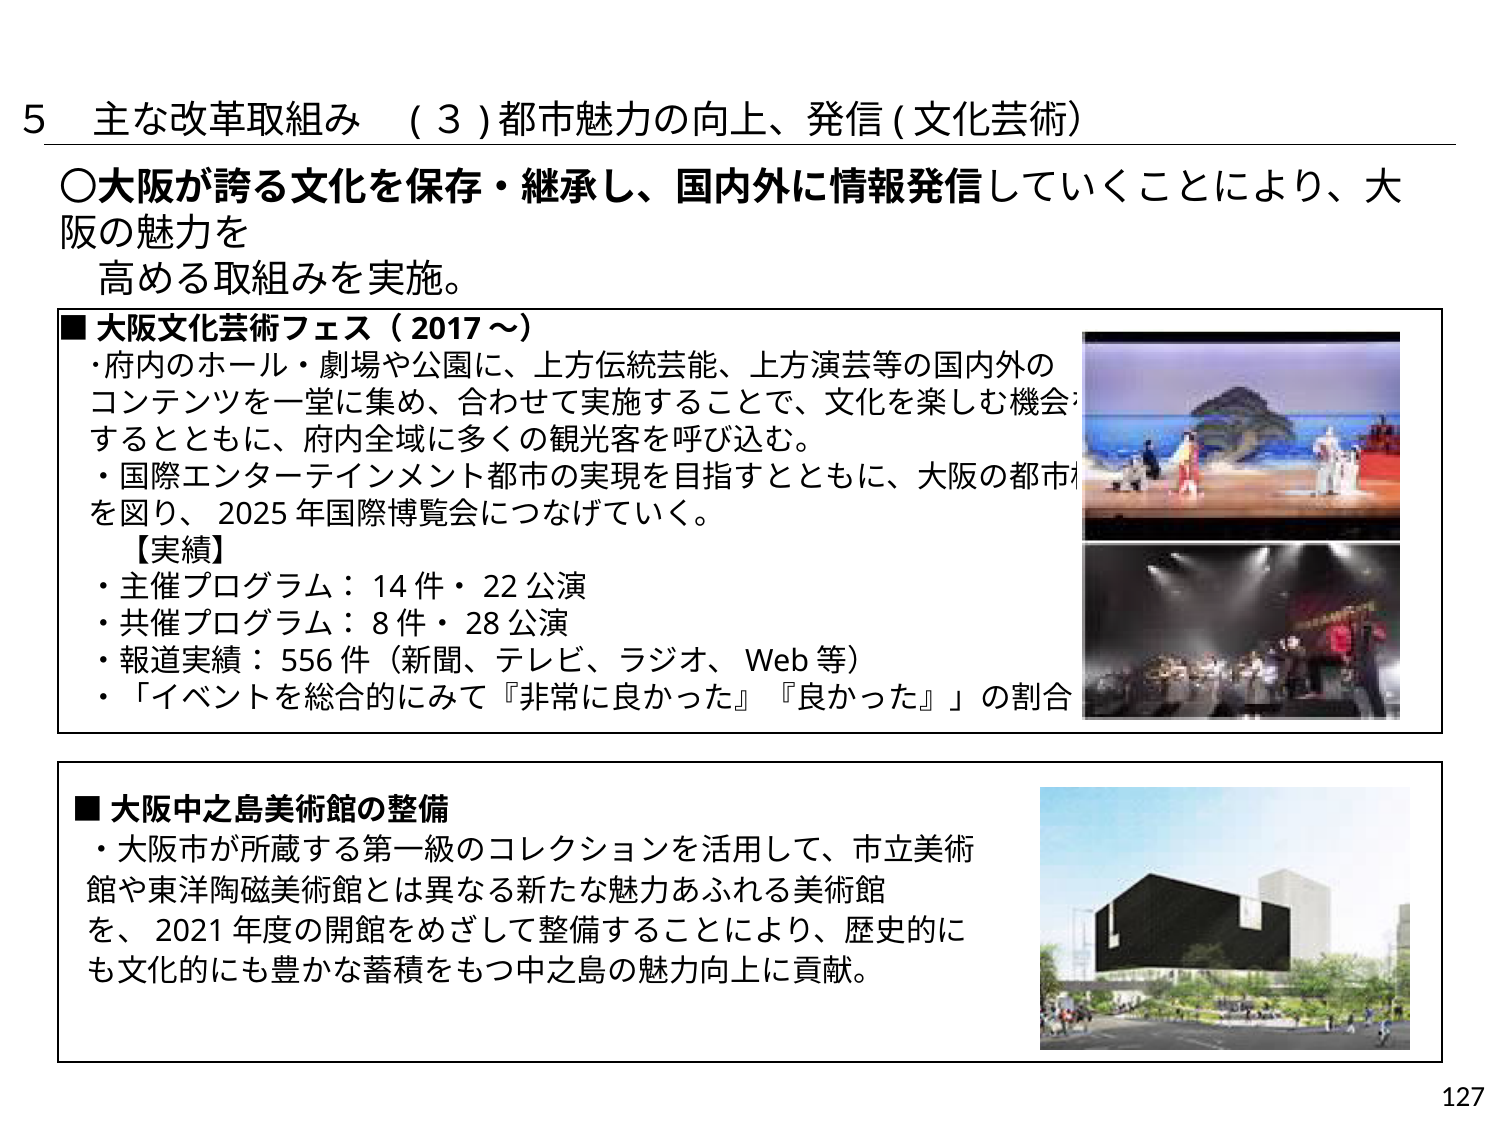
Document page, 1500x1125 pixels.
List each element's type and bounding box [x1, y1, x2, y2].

text_box [57, 761, 1443, 1063]
picture [1077, 327, 1403, 723]
picture [1040, 787, 1410, 1050]
text_box [44, 154, 1456, 734]
text_box [0, 87, 1456, 149]
slide_number [1162, 1065, 1500, 1125]
